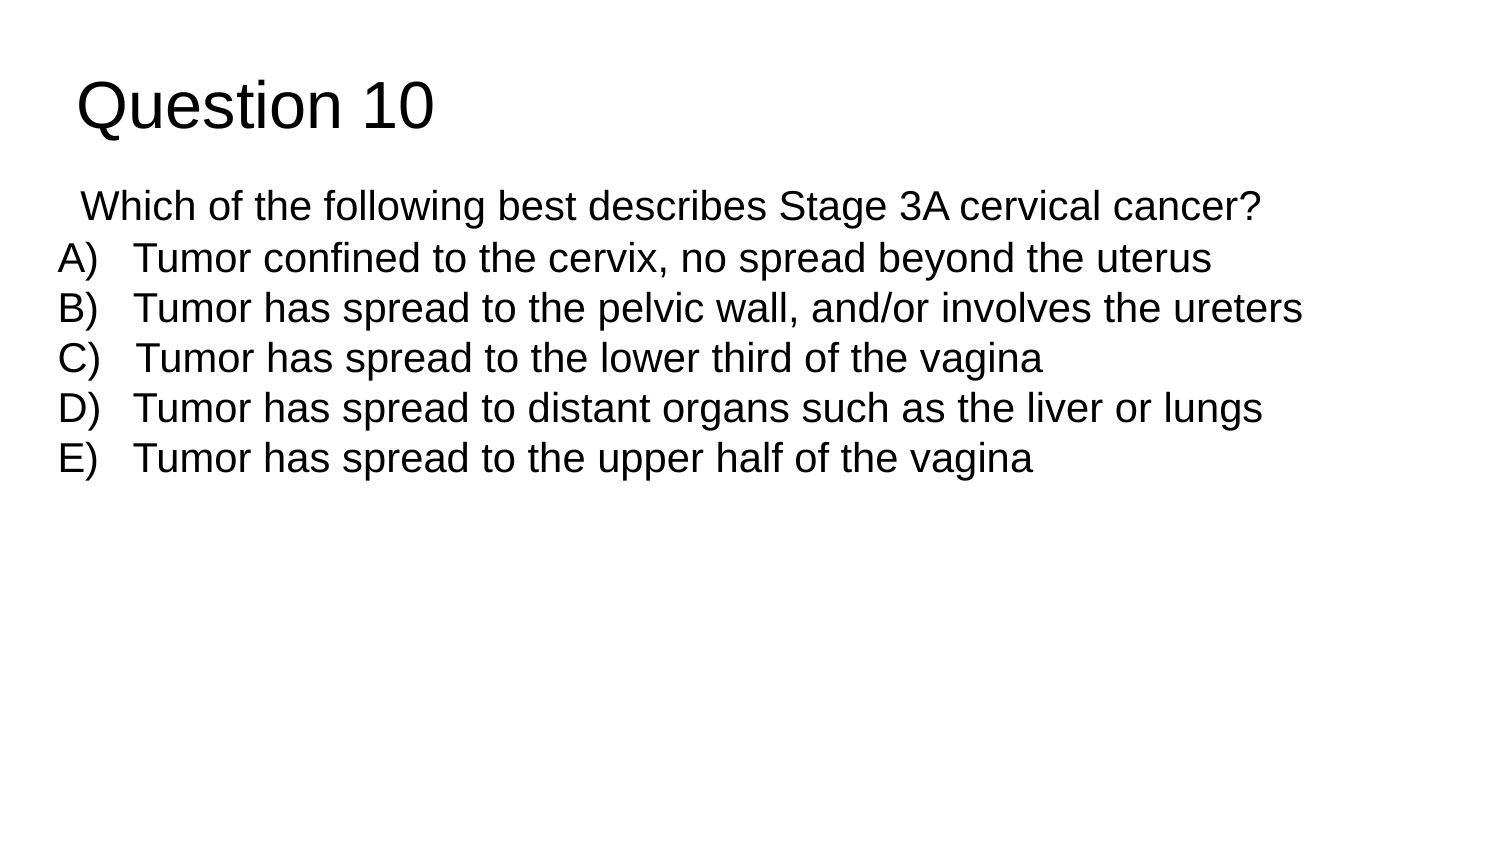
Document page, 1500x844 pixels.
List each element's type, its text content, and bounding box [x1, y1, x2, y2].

text_box Question 10 [62, 54, 563, 230]
text_box Which of the following best describes Stage 3A cervical cancer? Tumor confined to the cervix, no spread beyond the uterus B) Tumor has spread to the pelvic wall, and/or involves the ureters C) Tumor has spread to the lower third of the vagina Tumor has spread to distant organs such as the liver or lungs Tumor has spread to the upper half of the vagina [42, 163, 1433, 548]
